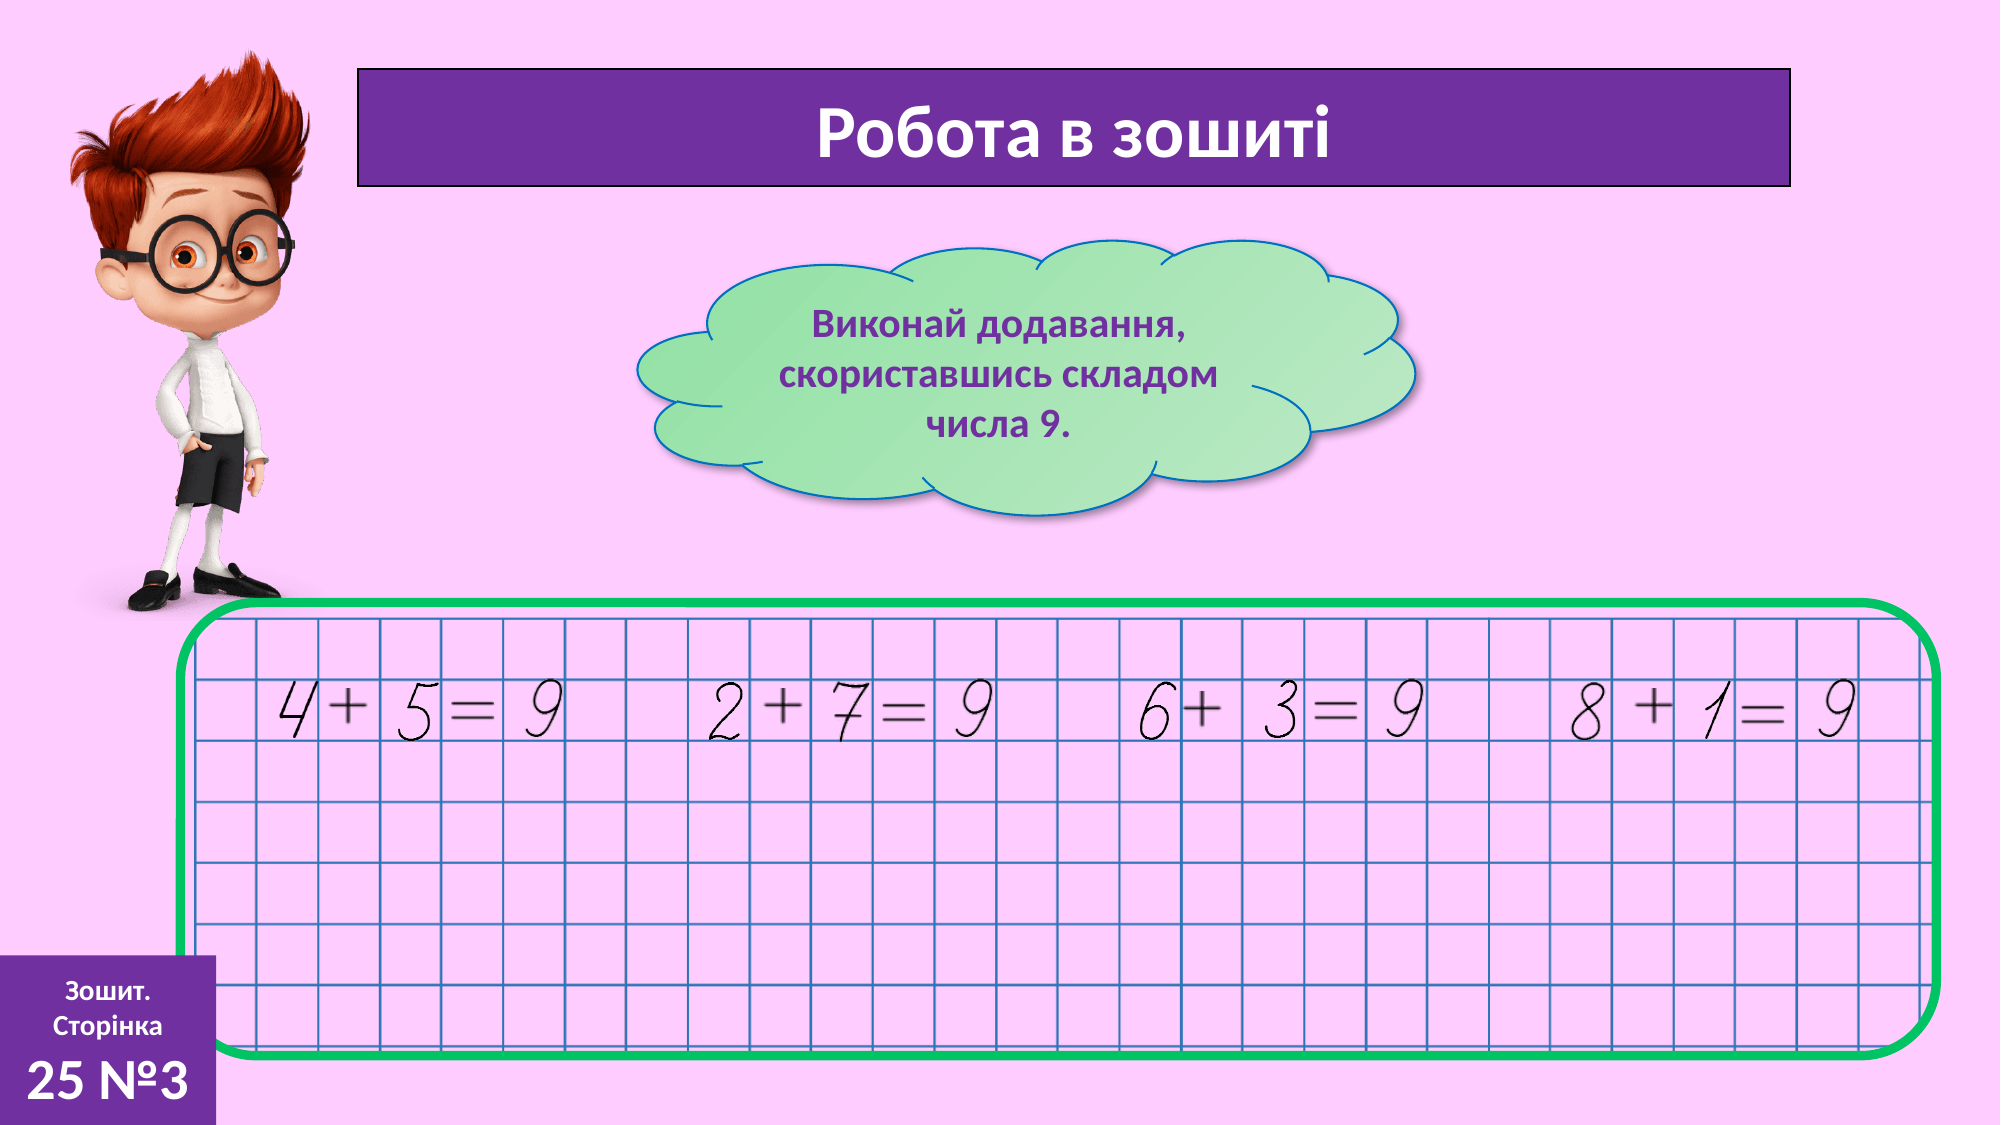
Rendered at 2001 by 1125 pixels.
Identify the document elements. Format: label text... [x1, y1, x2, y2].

text_box Робота в зошиті [357, 68, 1791, 187]
text_box Зошит. Сторінка 25 №3 [0, 954, 217, 1125]
picture [70, 48, 1937, 1056]
text_box Виконай додавання, скориставшись складом числа 9. [636, 239, 1417, 517]
